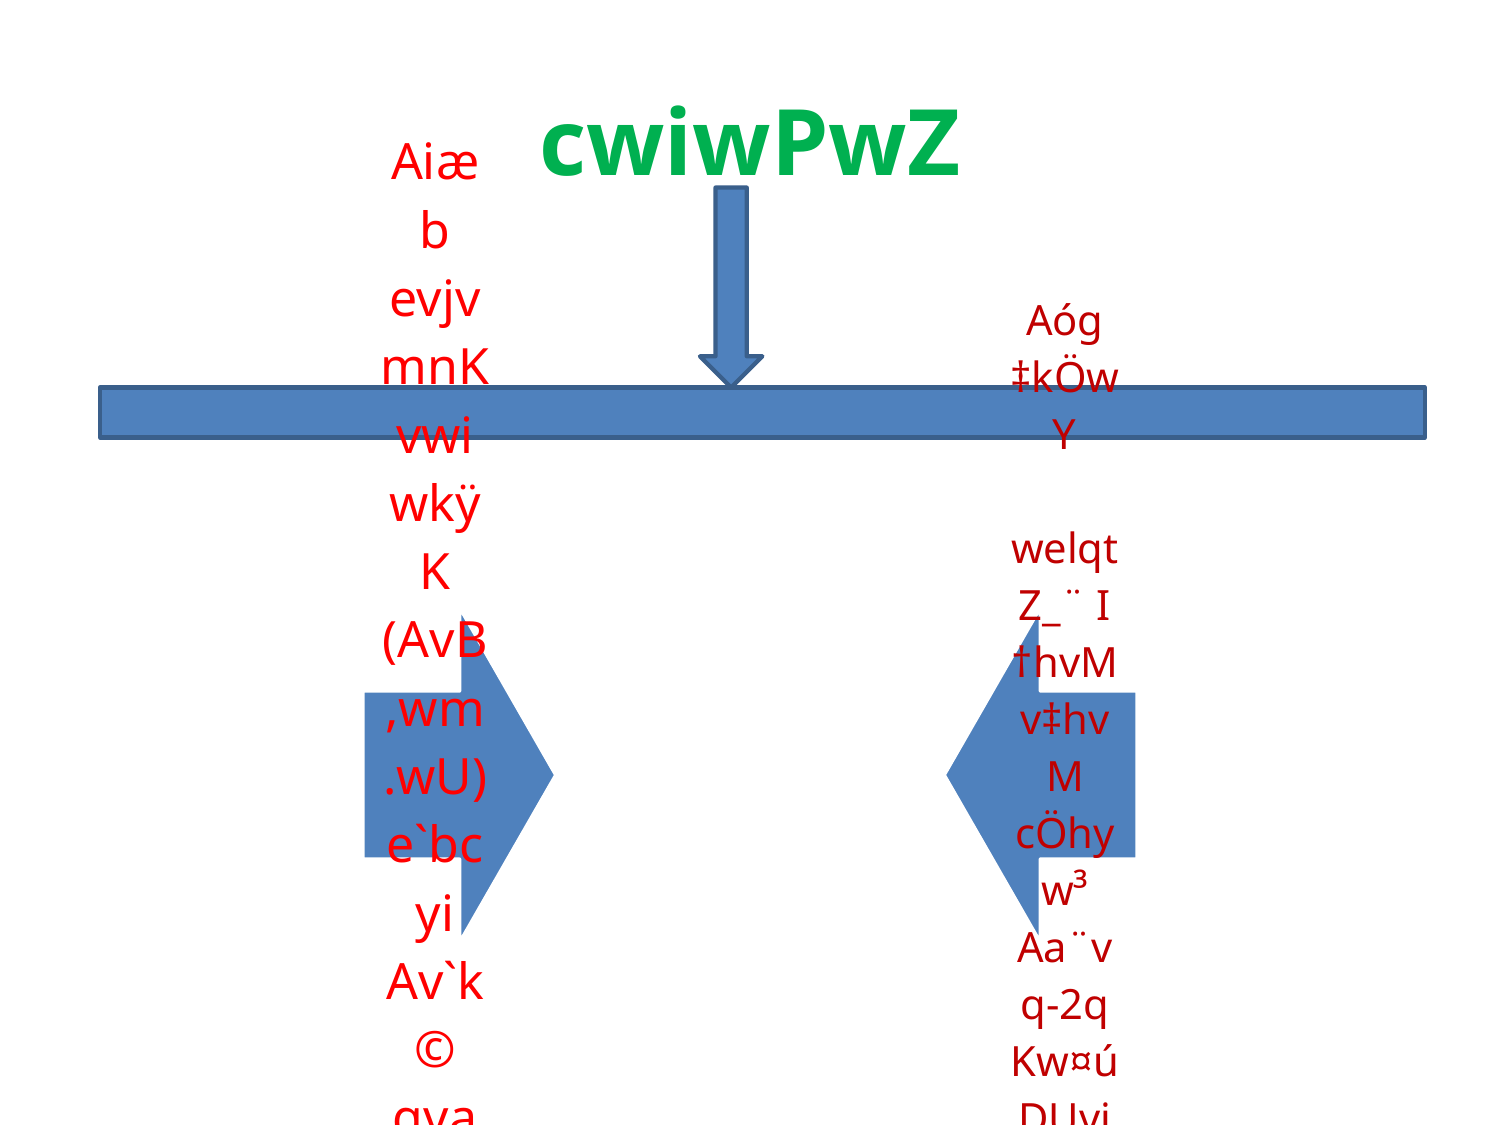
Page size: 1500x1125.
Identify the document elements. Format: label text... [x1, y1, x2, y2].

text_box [74, 387, 1426, 1125]
title cwiwPwZ [75, 45, 1425, 233]
text_box [697, 185, 765, 385]
